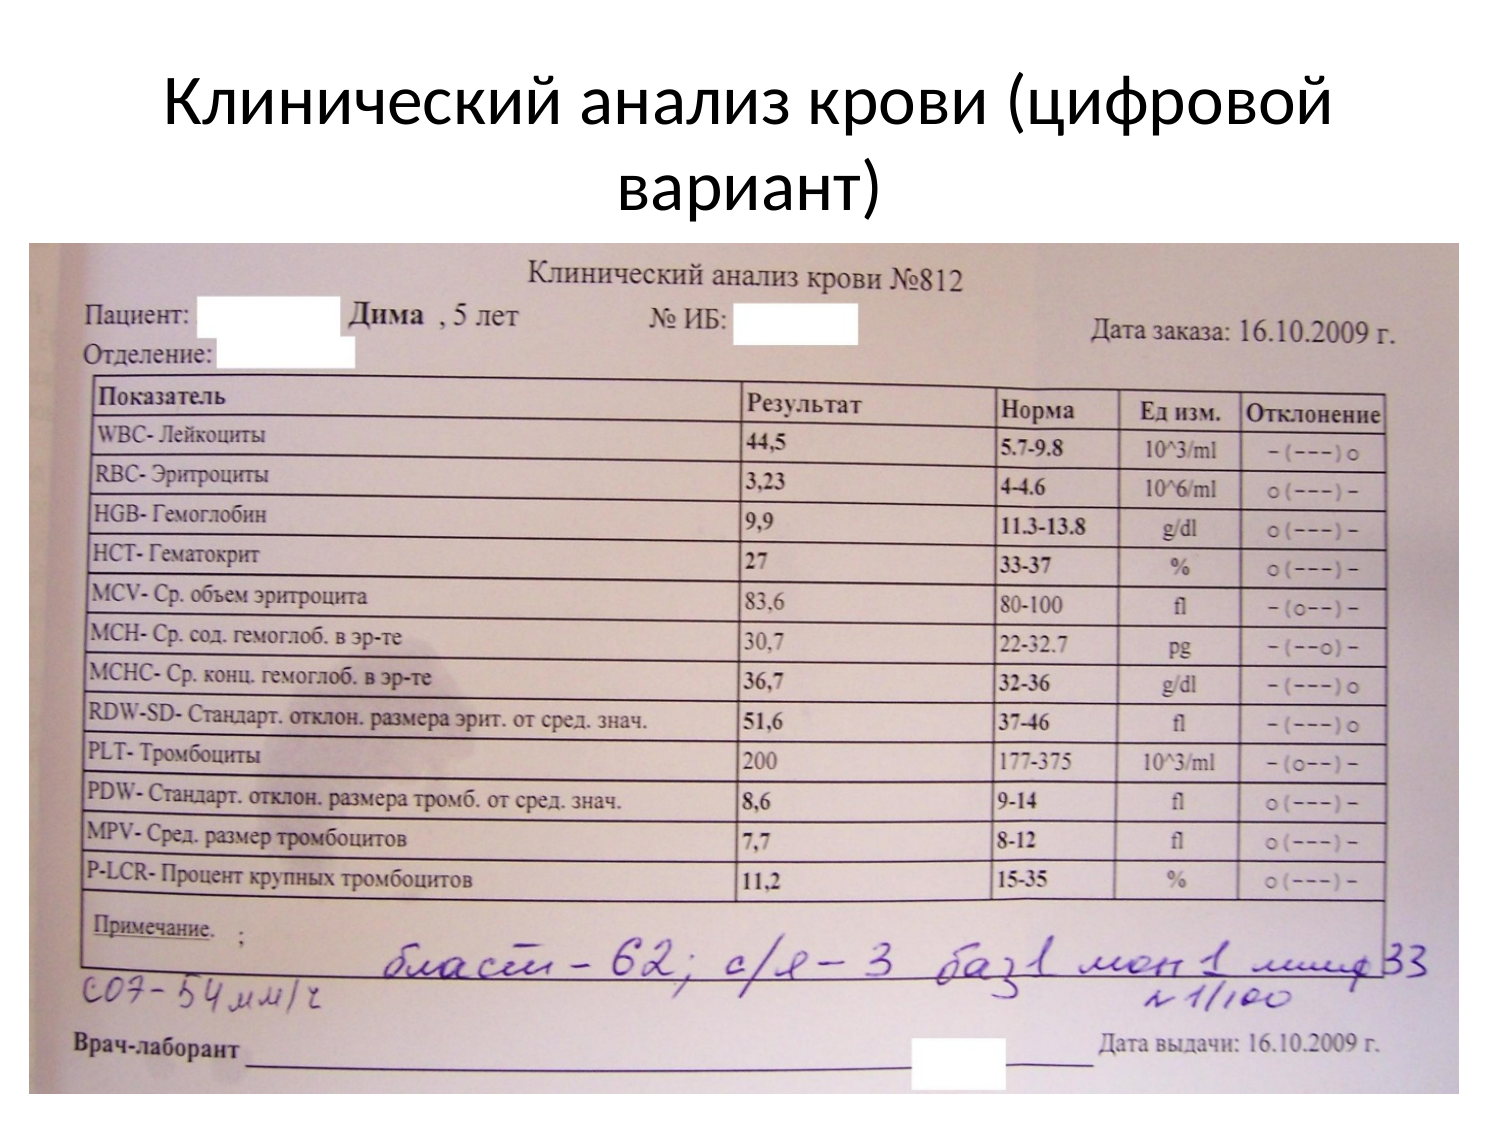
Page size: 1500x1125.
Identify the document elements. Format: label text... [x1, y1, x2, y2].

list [29, 243, 1459, 1095]
title Клинический анализ крови (цифровой вариант) [75, 45, 1425, 233]
